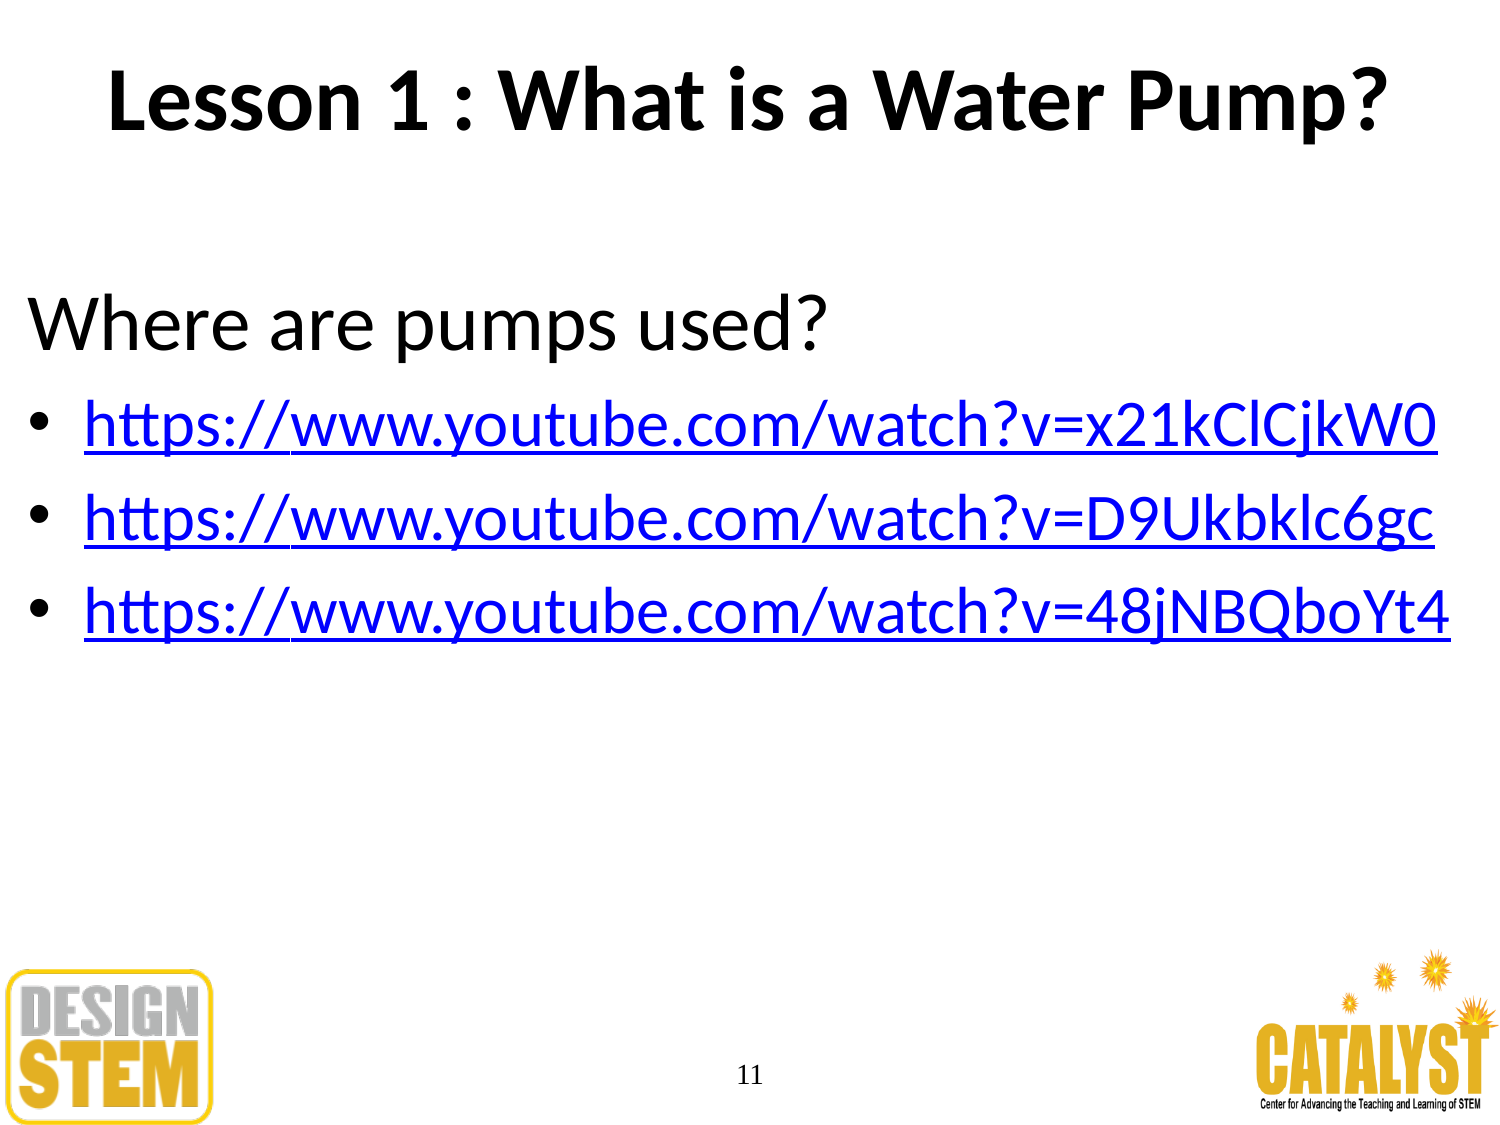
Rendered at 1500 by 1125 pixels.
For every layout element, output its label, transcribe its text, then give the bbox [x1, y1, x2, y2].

title Lesson 1 : What is a Water Pump? [75, 0, 1425, 188]
list Where are pumps used? https://www.youtube.com/watch?v=x21kClCjkW0 https://www.youtube.com/watch?v=D9Ukbklc6gc https://www.youtube.com/watch?v=48jNBQboYt4 [12, 261, 1500, 1005]
footer 11 [512, 1042, 988, 1103]
